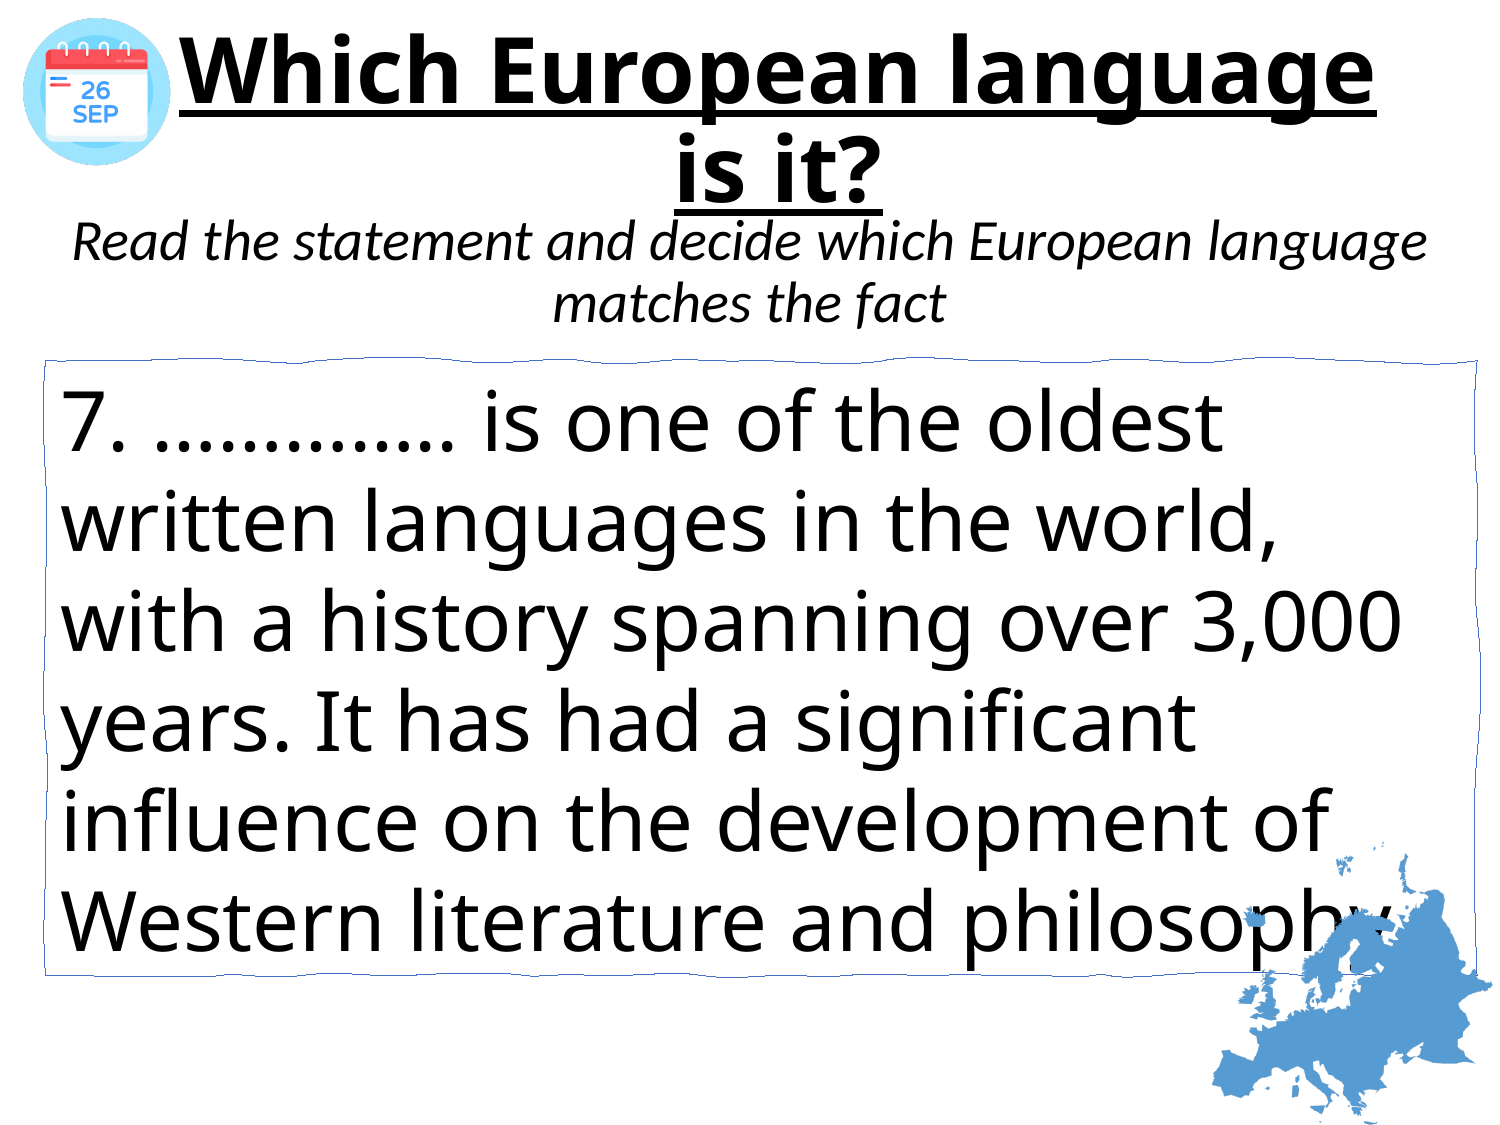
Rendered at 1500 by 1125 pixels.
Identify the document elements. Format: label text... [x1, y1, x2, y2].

picture [19, 14, 174, 169]
title Which European language is it? [131, 14, 1426, 202]
text_box 7. ………….. is one of the oldest written languages in the world, with a history spanning over 3,000 years. It has had a significant influence on the development of Western literature and philosophy. [43, 357, 1481, 978]
list Read the statement and decide which European language matches the fact [22, 202, 1478, 972]
picture [1204, 834, 1500, 1125]
